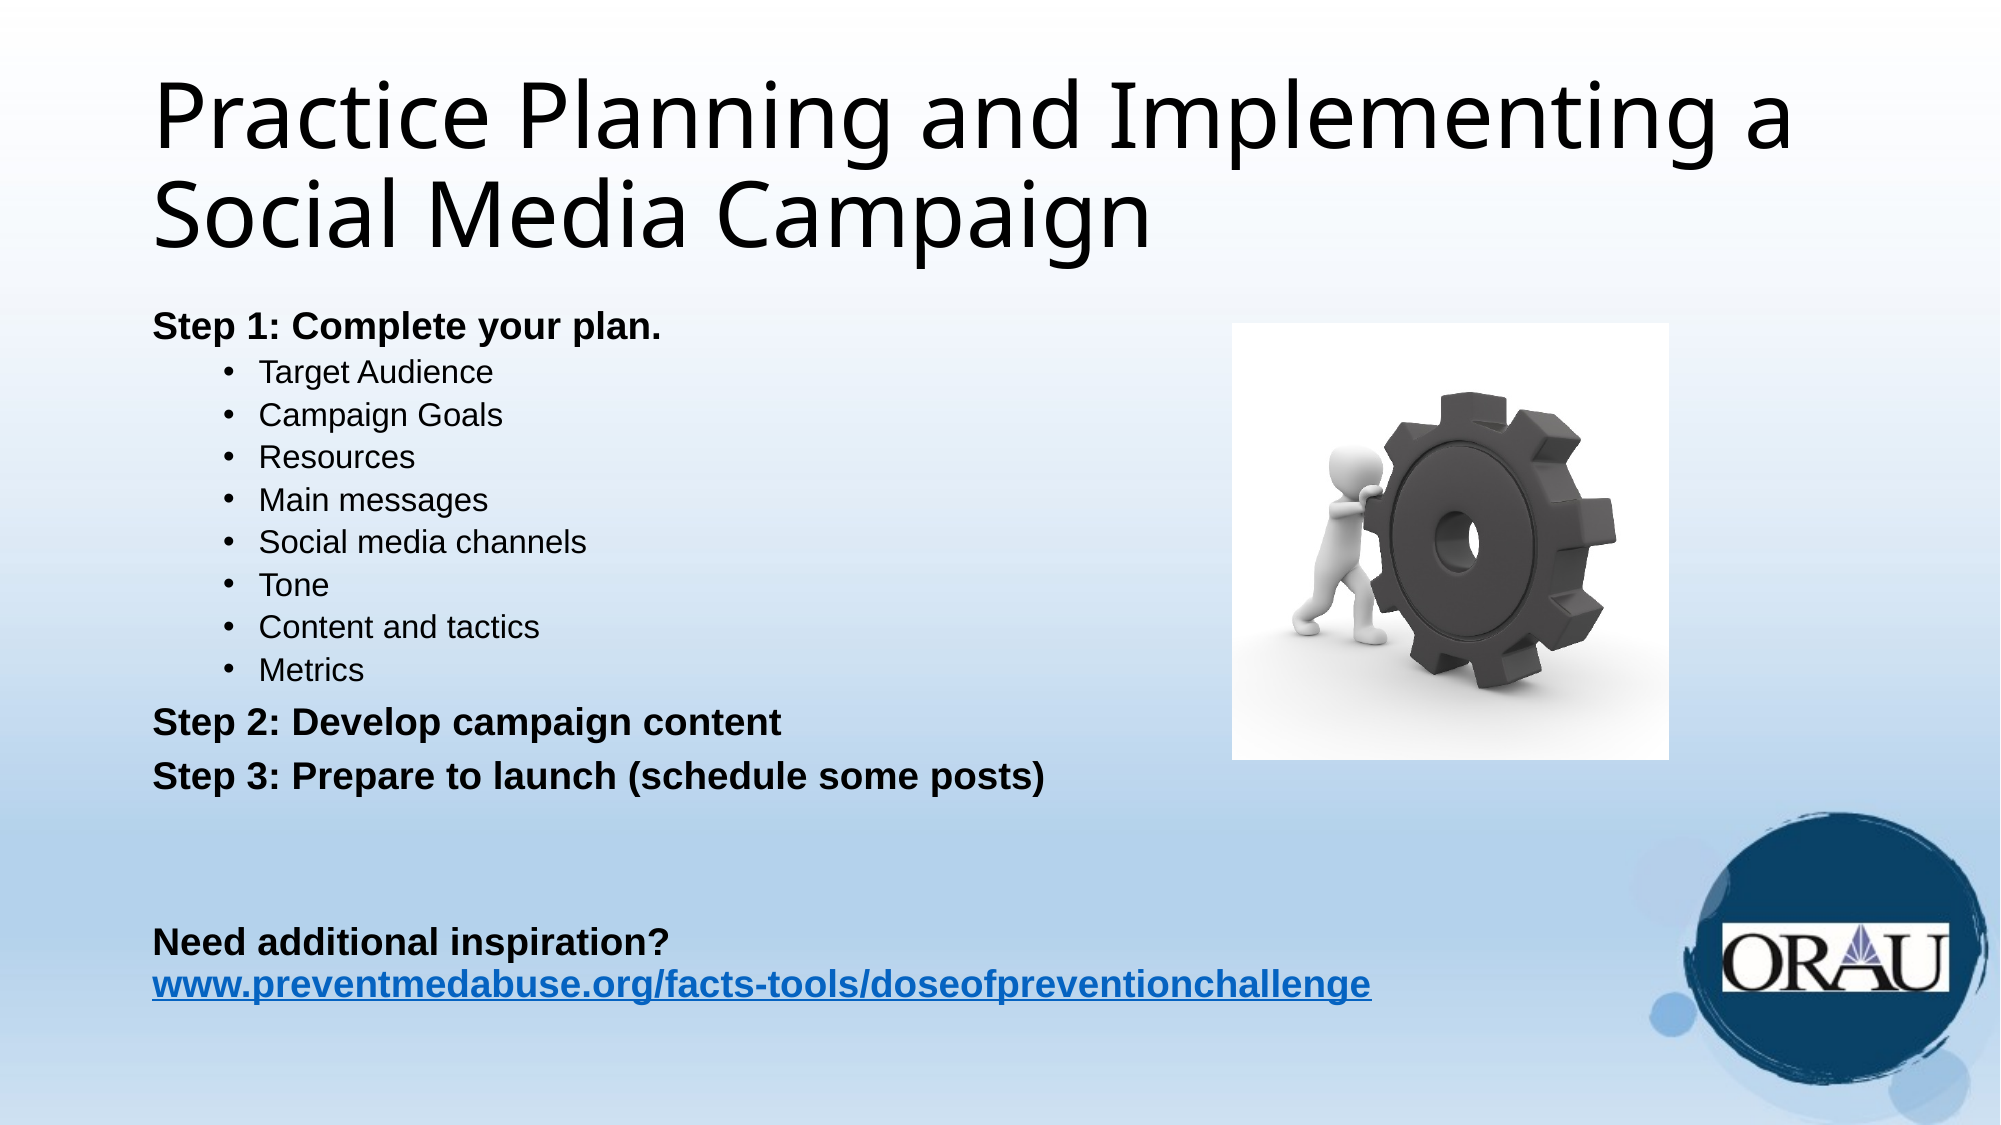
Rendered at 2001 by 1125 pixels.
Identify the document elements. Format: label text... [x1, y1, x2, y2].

list Step 1: Complete your plan. Target Audience Campaign Goals Resources Main messages Social media channels Tone Content and tactics Metrics Step 2: Develop campaign content Step 3: Prepare to launch (schedule some posts) Need additional inspiration? www.preventmedabuse.org/facts-tools/doseofpreventionchallenge [137, 299, 1863, 1014]
picture [0, 0, 2001, 1125]
title Practice Planning and Implementing a Social Media Campaign [137, 59, 1863, 278]
